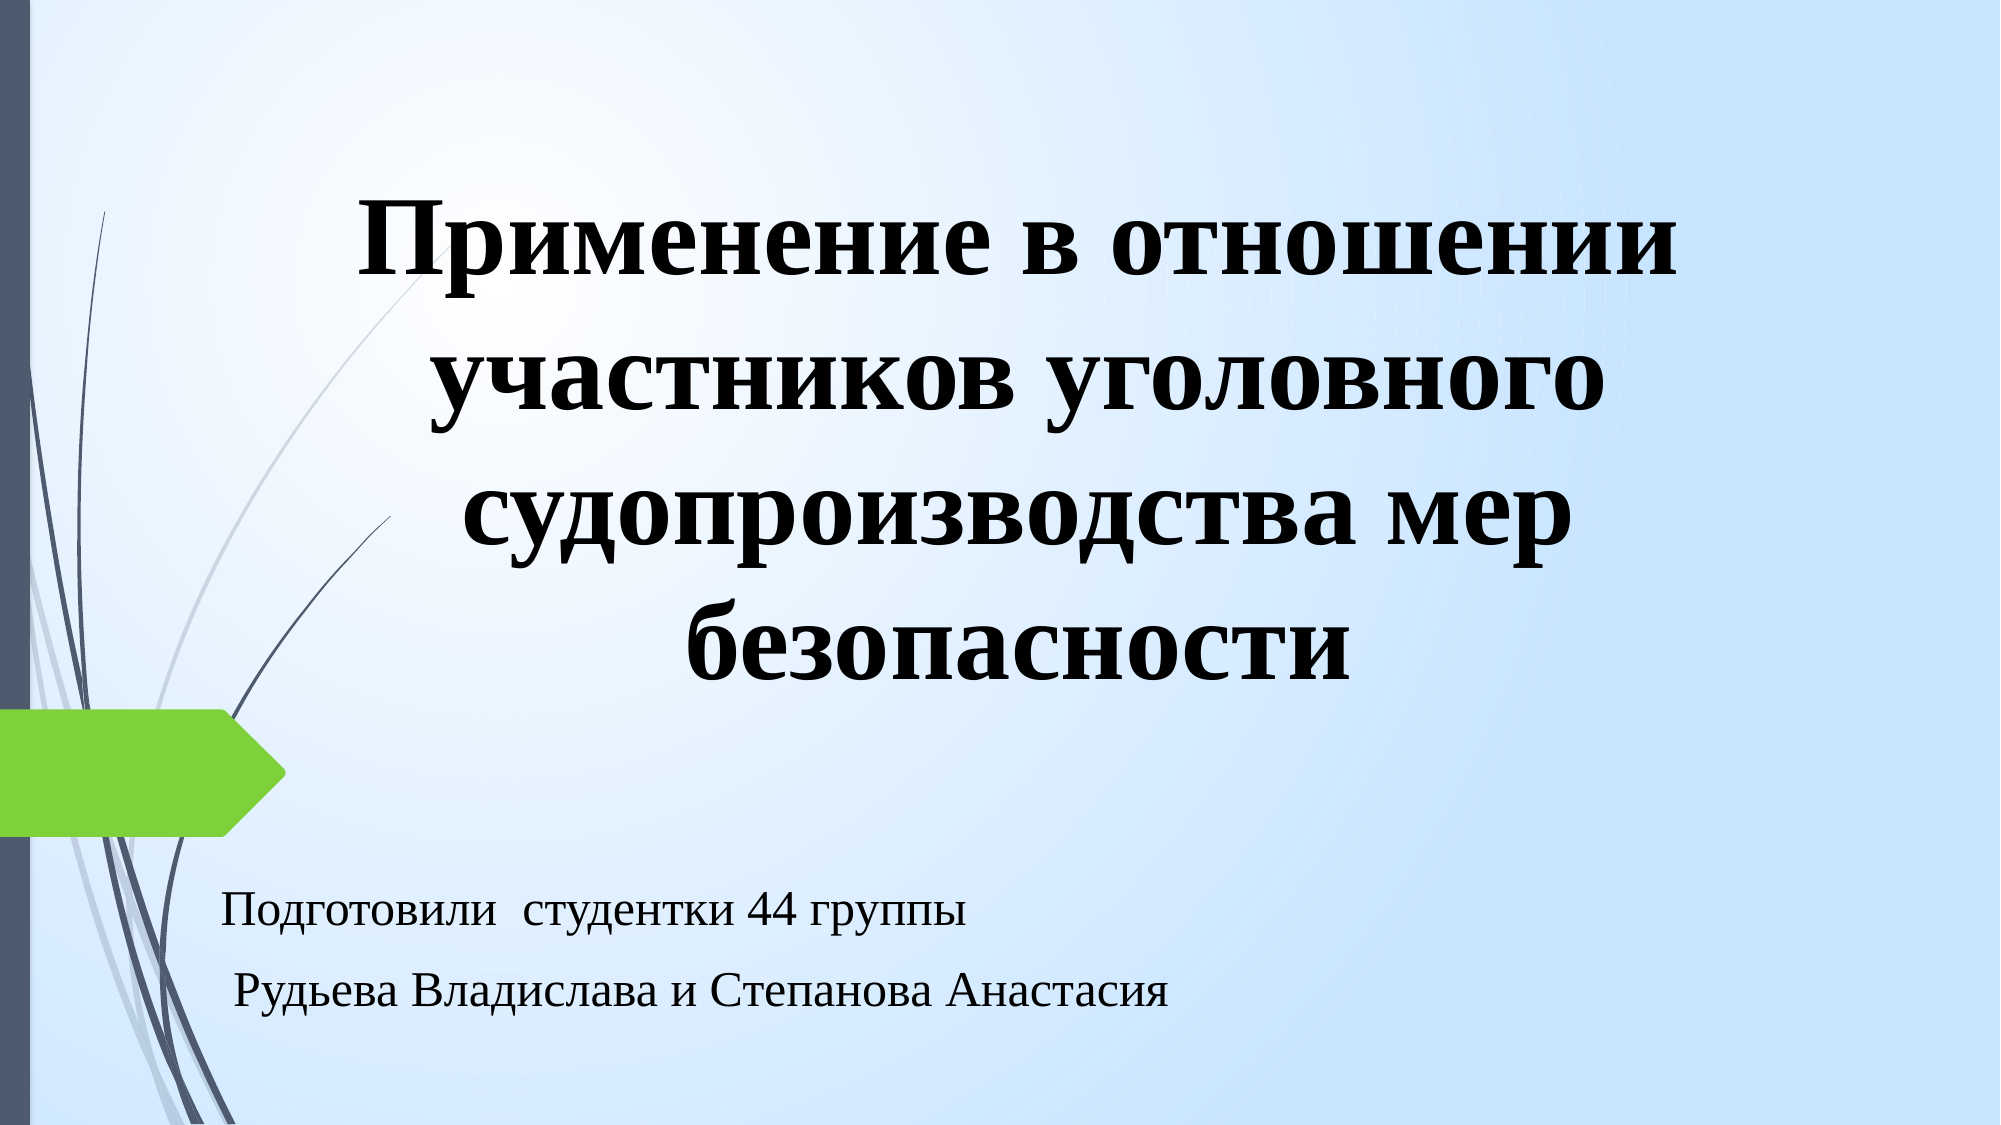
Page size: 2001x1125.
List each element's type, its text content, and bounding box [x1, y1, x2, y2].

subtitle Подготовили студентки 44 группы Рудьева Владислава и Степанова Анастасия [205, 867, 1908, 1070]
title Применение в отношении участников уголовного судопроизводства мер безопасности [149, 51, 1888, 845]
